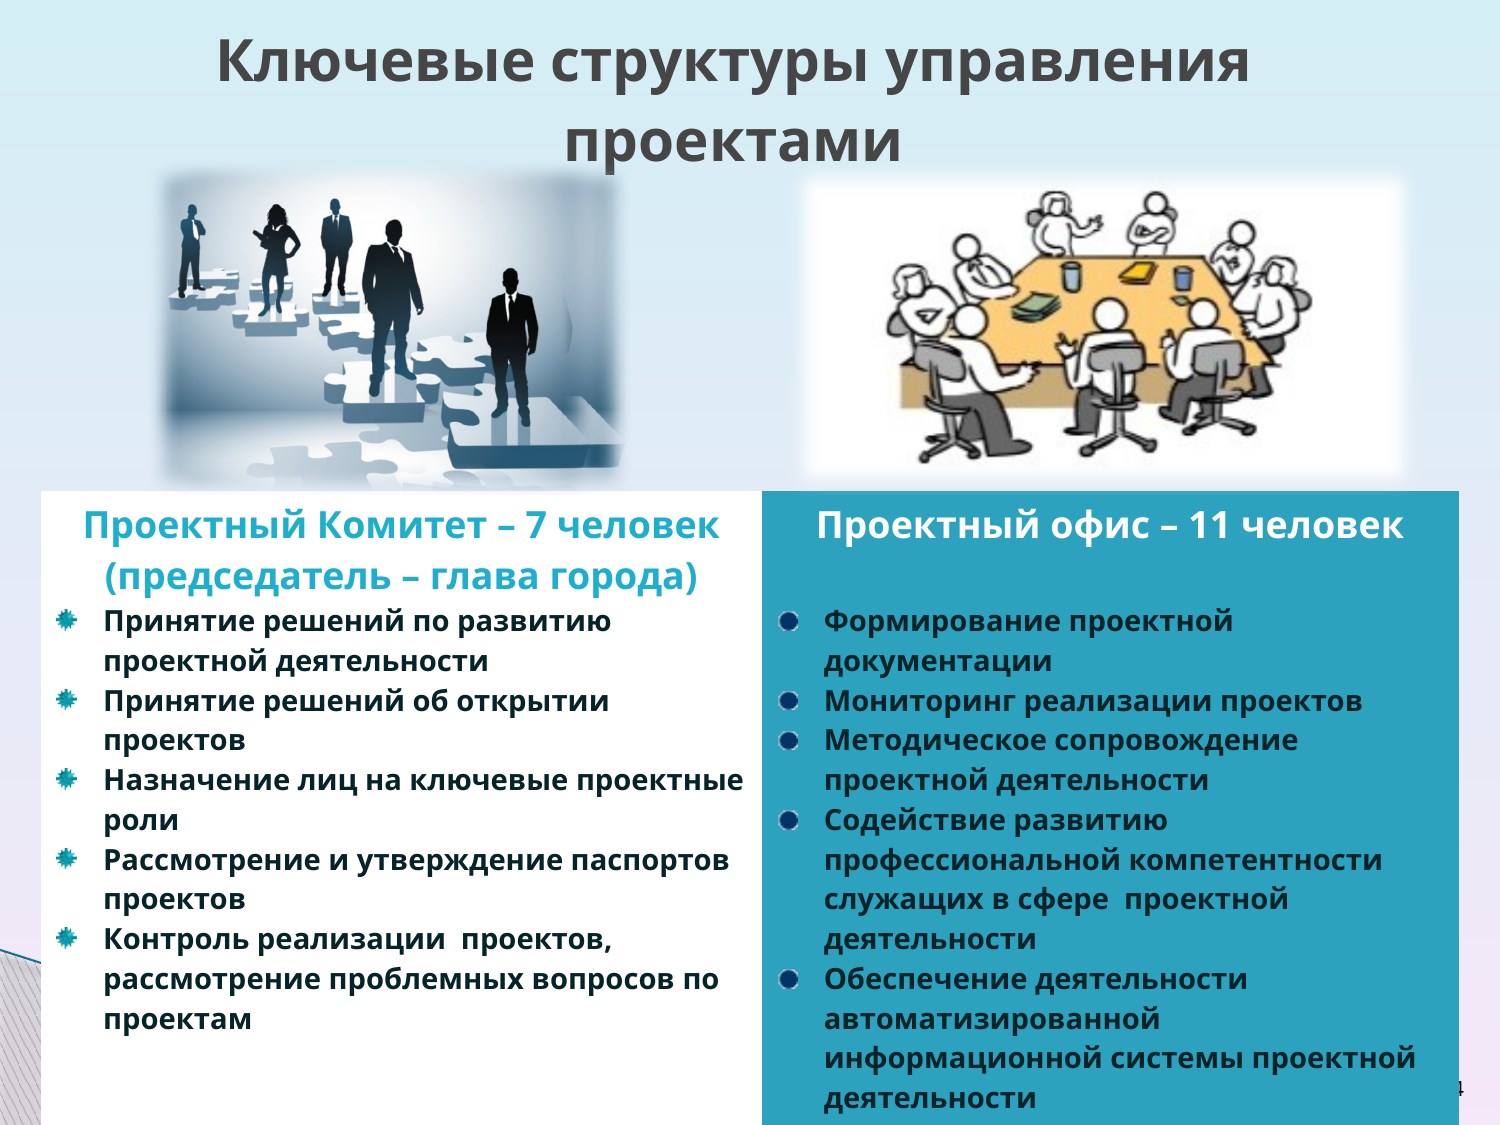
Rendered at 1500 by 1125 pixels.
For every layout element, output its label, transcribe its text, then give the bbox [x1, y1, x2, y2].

picture [56, 768, 77, 790]
picture [56, 848, 77, 869]
picture [56, 609, 77, 631]
title Ключевые структуры управления проектами [41, 5, 1427, 193]
table_header Проектный Комитет – 7 человек (председатель – глава города) Принятие решений по развитию проектной деятельности Принятие решений об открытии проектов Назначение лиц на ключевые проектные роли Рассмотрение и утверждение паспортов проектов Контроль реализации проектов, рассмотрение проблемных вопросов по проектам [41, 491, 762, 1125]
picture [776, 609, 798, 631]
table_header Проектный офис – 11 человек Формирование проектной документации Мониторинг реализации проектов Методическое сопровождение проектной деятельности Содействие развитию профессиональной компетентности служащих в сфере проектной деятельности Обеспечение деятельности автоматизированной информационной системы проектной деятельности [762, 491, 1459, 1125]
slide_number 4 [1418, 1051, 1479, 1112]
picture [56, 689, 77, 710]
picture [56, 927, 77, 949]
picture [785, 159, 1422, 497]
picture [776, 689, 798, 710]
picture [147, 159, 633, 497]
picture [776, 729, 798, 750]
picture [776, 808, 798, 830]
picture [776, 967, 798, 989]
